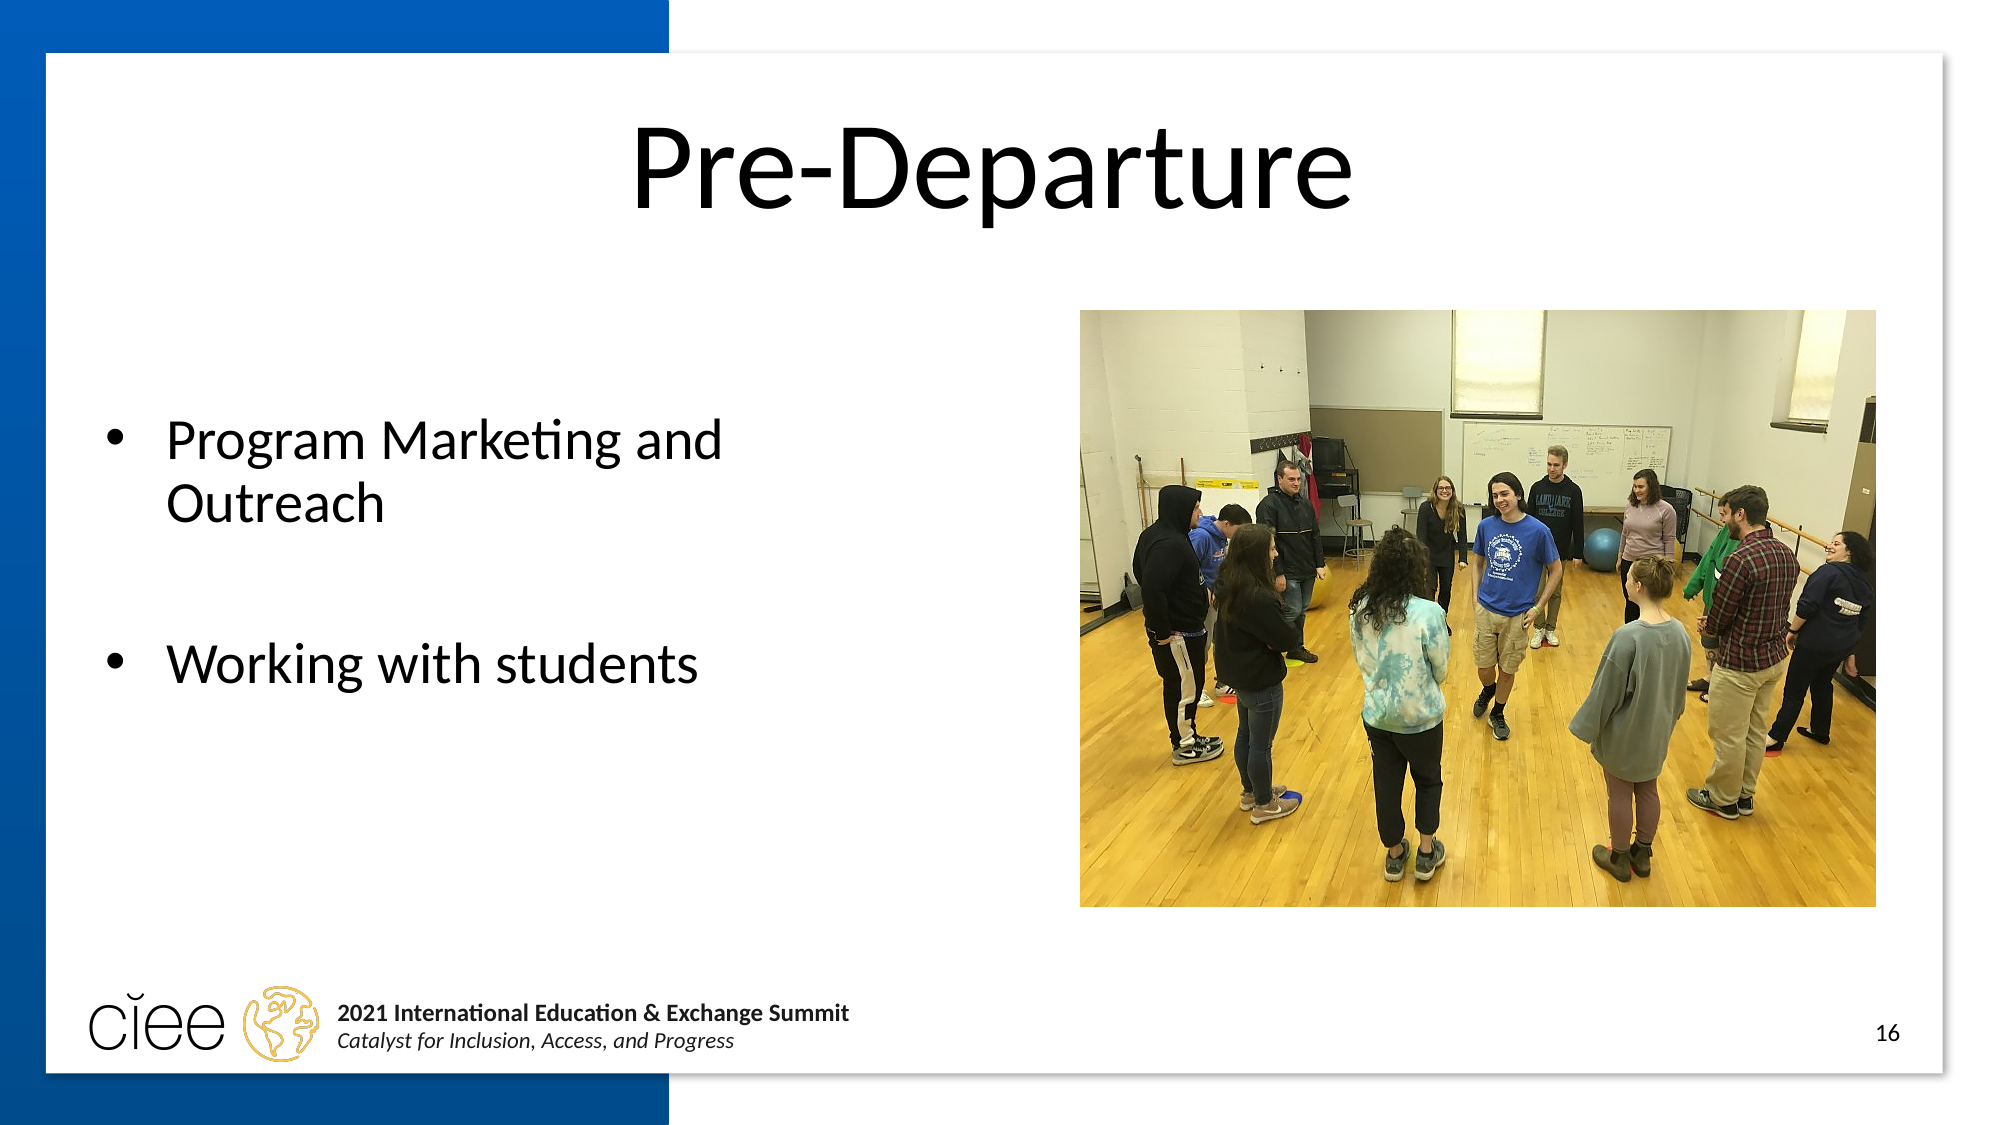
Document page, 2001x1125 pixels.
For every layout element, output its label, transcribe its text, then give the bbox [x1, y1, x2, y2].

picture [1080, 310, 1876, 907]
picture [86, 991, 225, 1052]
picture [243, 986, 319, 1062]
list Program Marketing and Outreach Working with students [70, 401, 965, 724]
title Pre-Departure [70, 59, 1916, 278]
